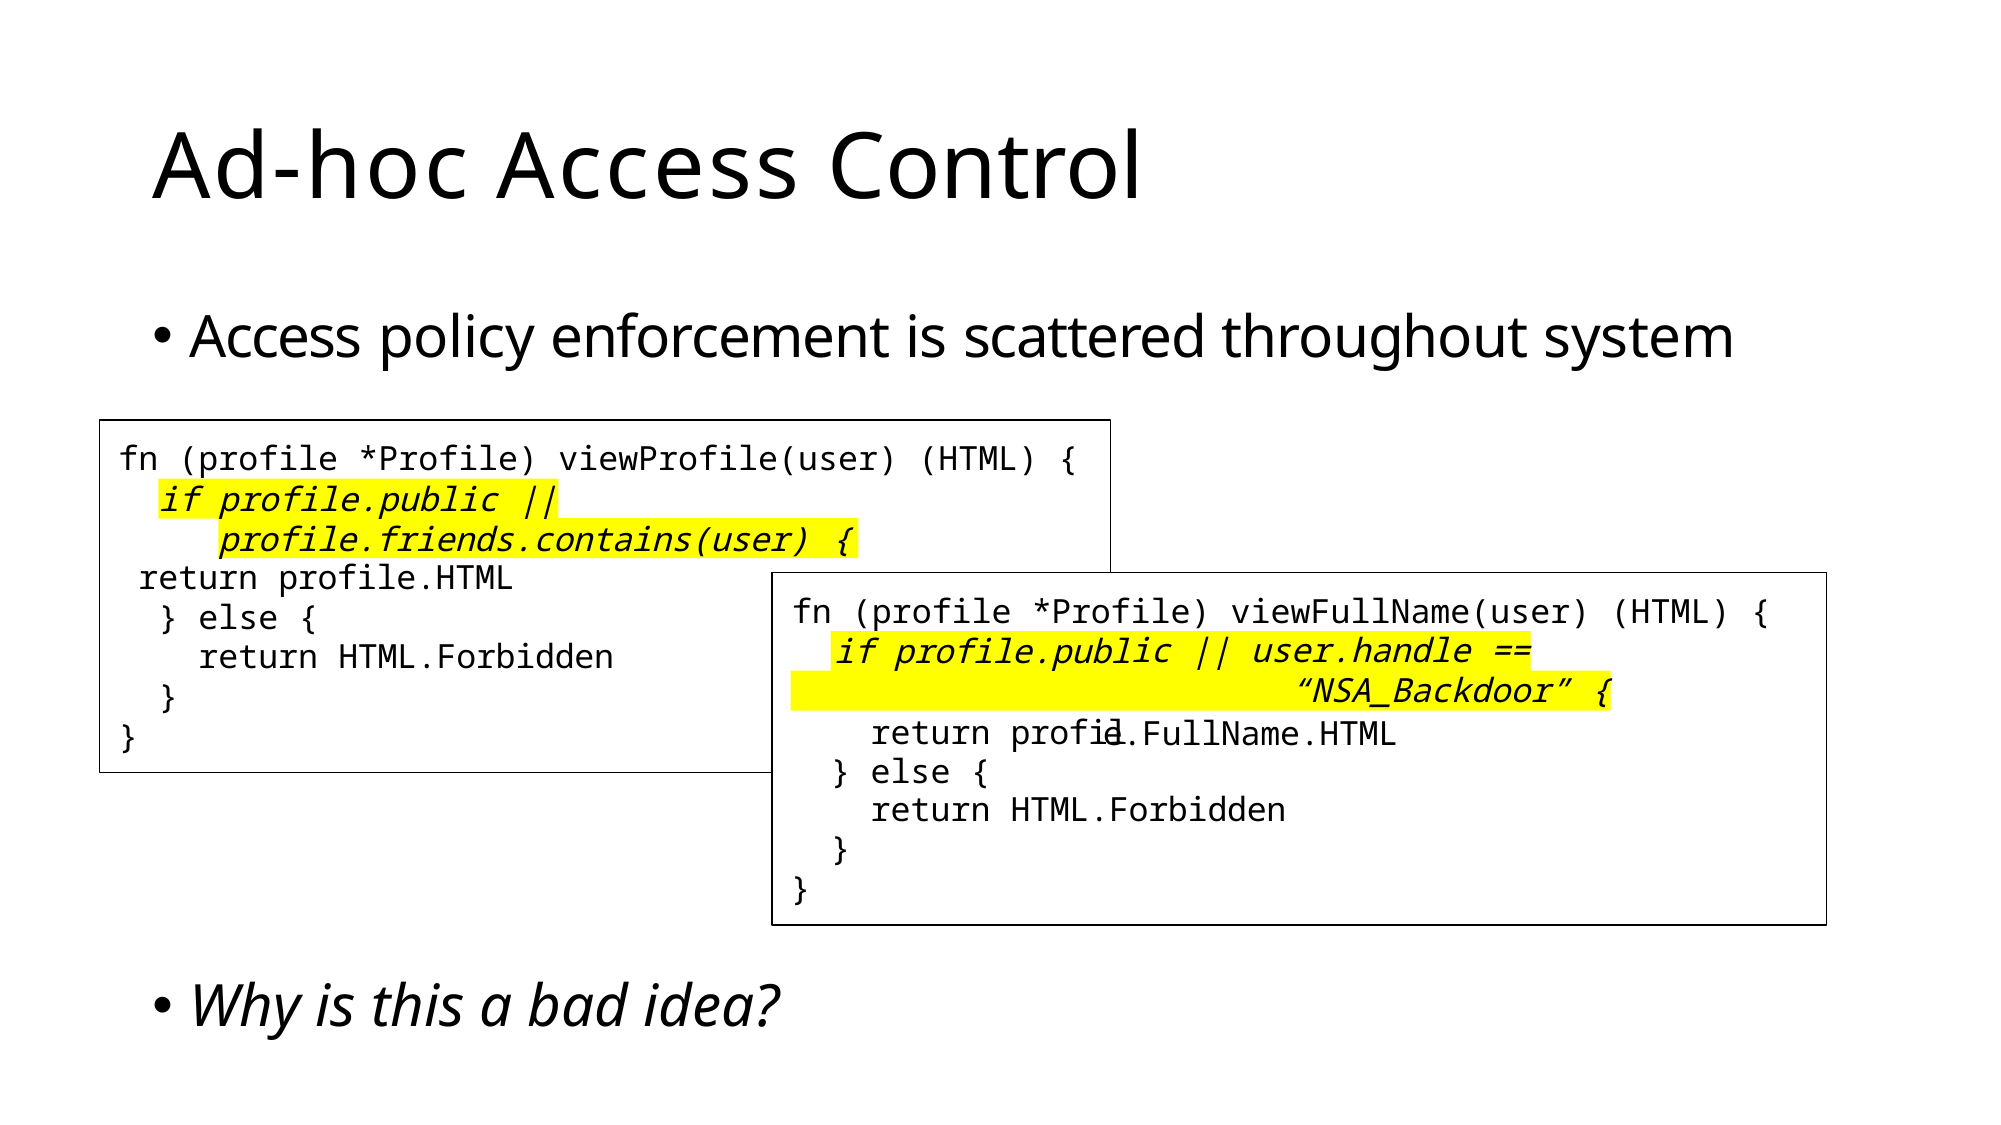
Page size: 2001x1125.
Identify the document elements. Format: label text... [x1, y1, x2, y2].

title Ad-hoc Access Control [137, 59, 1863, 278]
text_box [98, 419, 1112, 774]
list Access policy enforcement is scattered throughout system Why is this a bad idea? [137, 299, 1863, 1066]
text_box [770, 571, 1828, 927]
